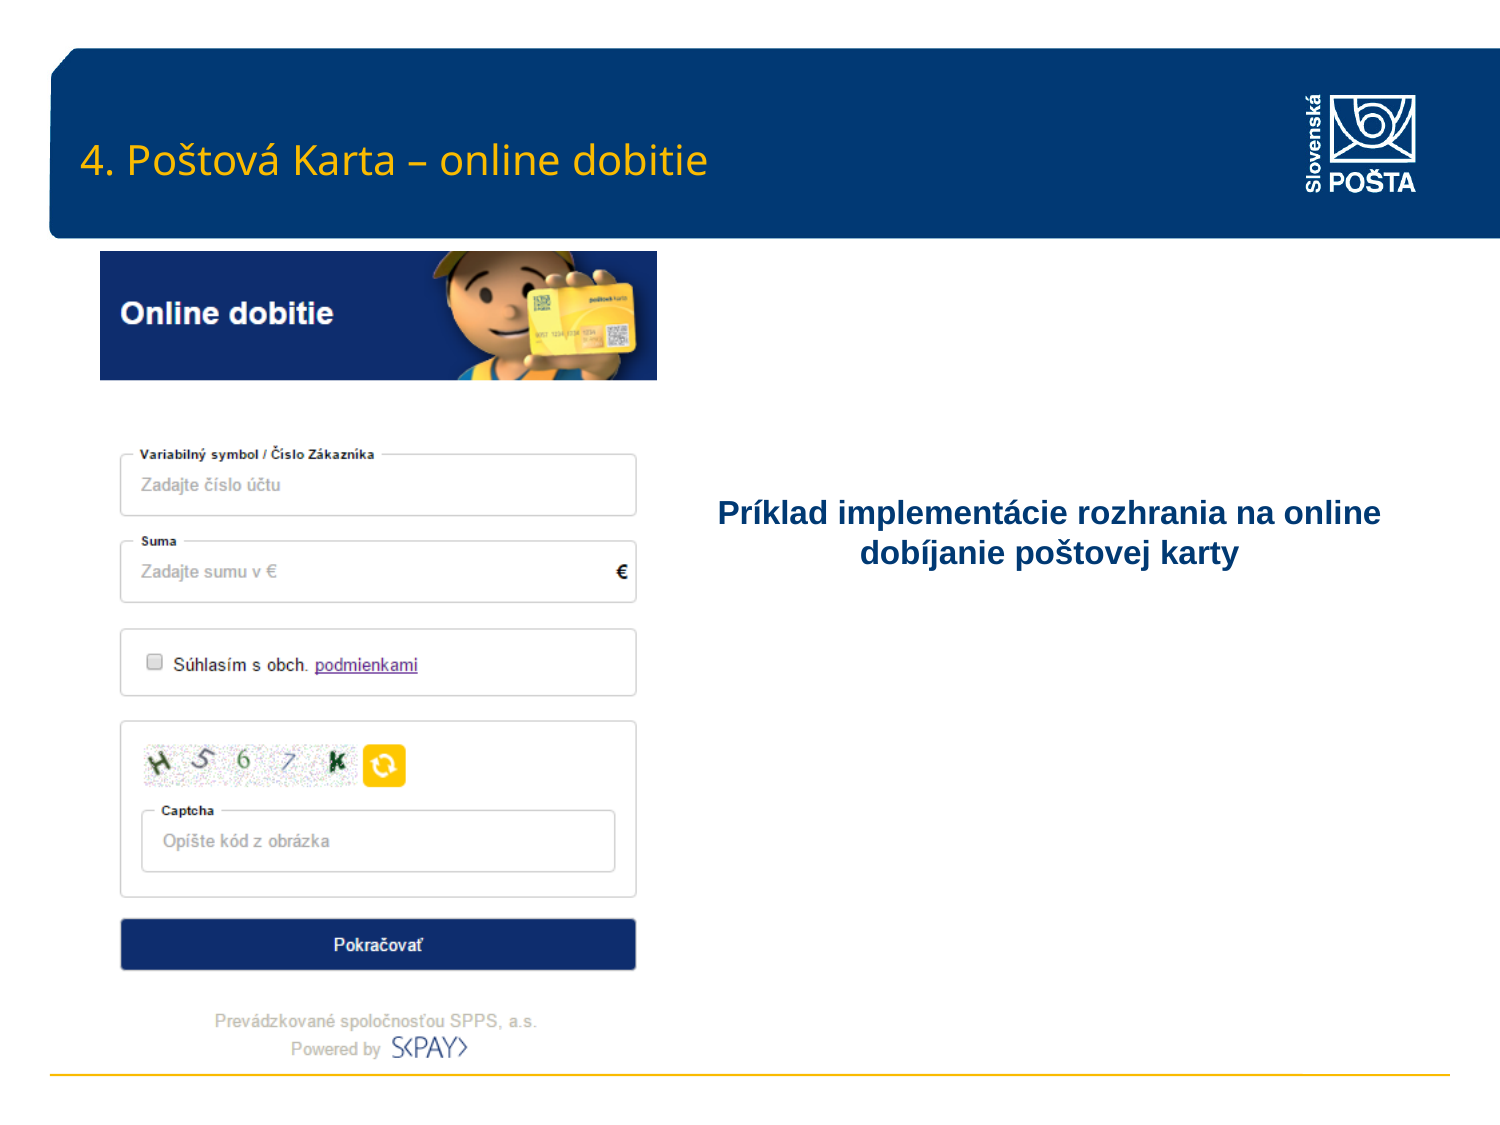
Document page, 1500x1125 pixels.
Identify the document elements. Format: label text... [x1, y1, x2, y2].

text_box Príklad implementácie rozhrania na online dobíjanie poštovej karty [674, 483, 1425, 579]
picture [0, 0, 1500, 1125]
text_box 4. Poštová Karta – online dobitie [80, 57, 1245, 250]
